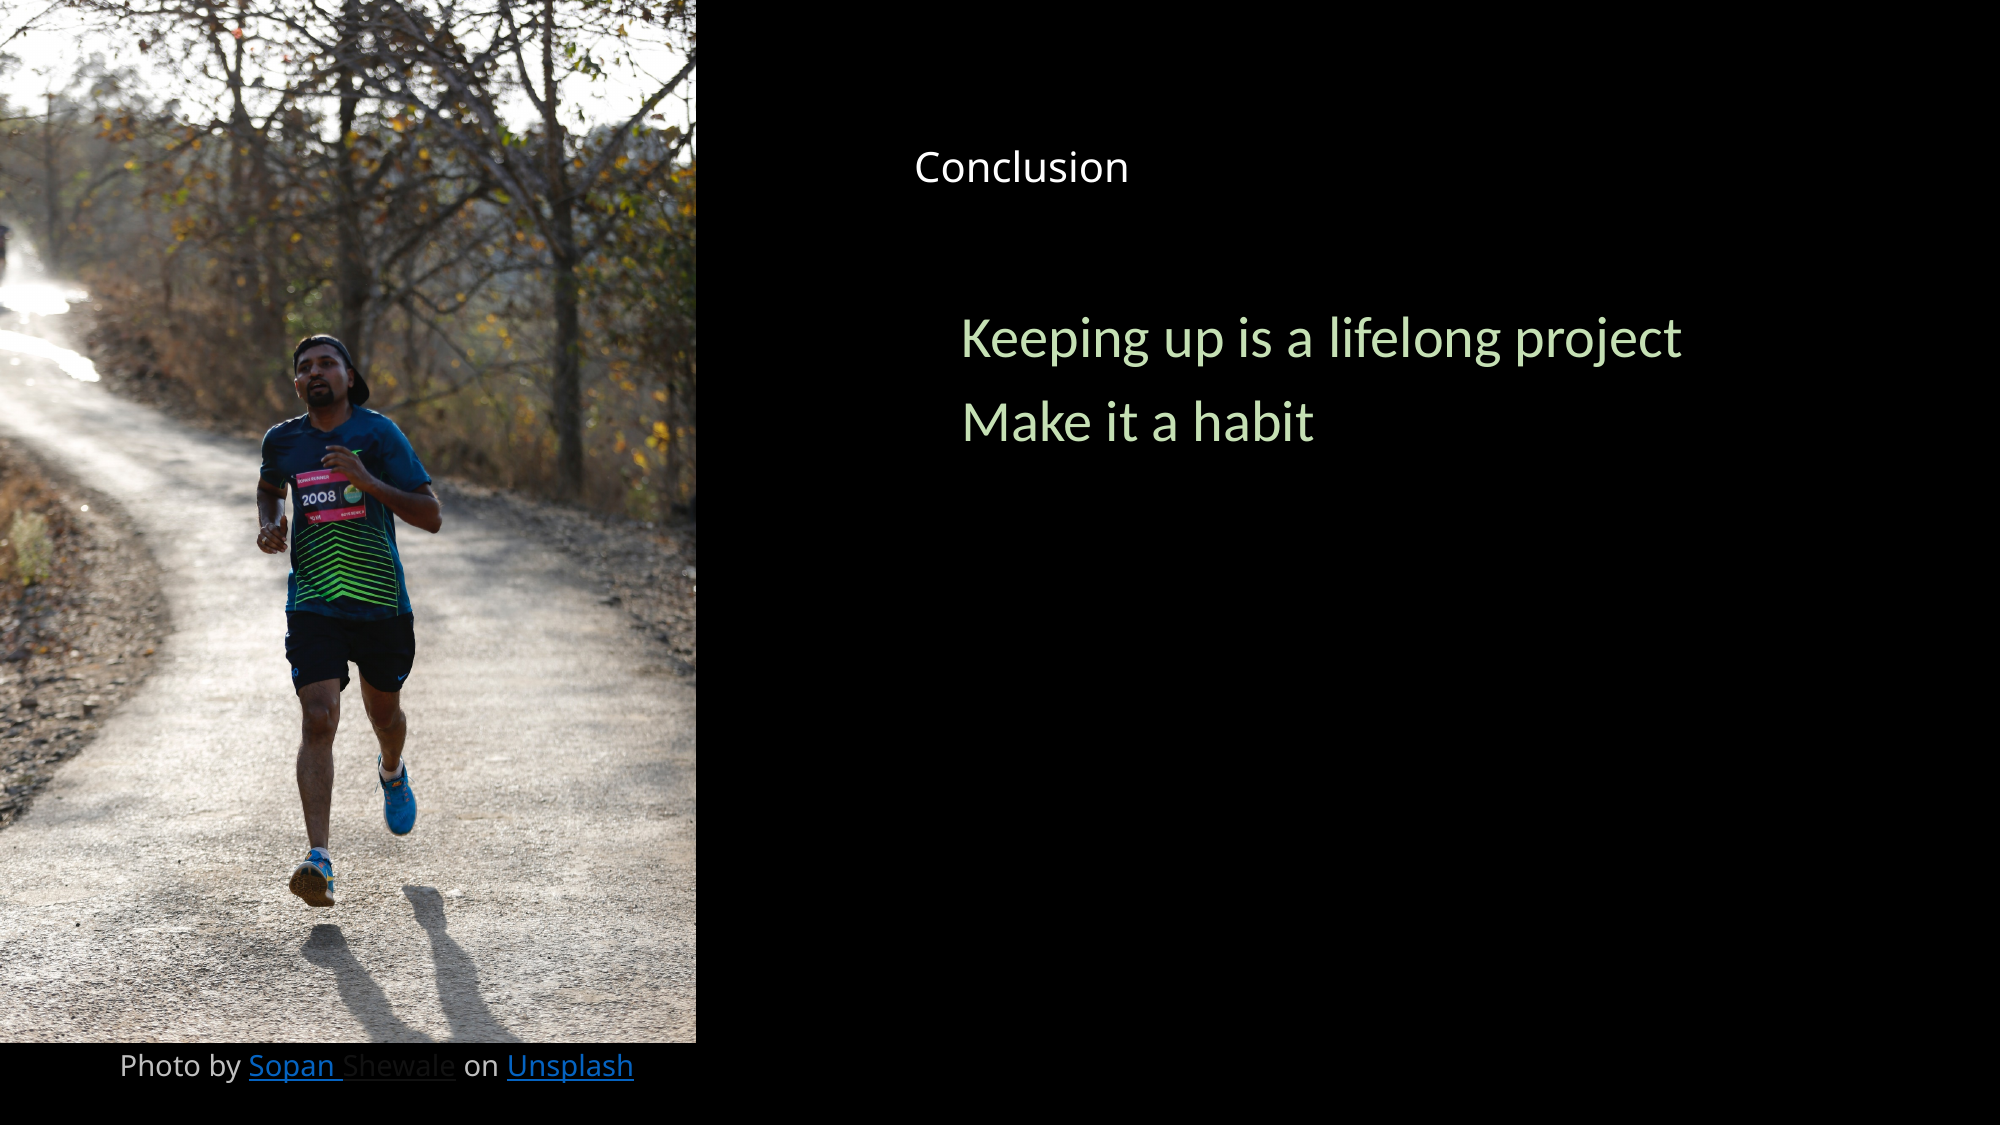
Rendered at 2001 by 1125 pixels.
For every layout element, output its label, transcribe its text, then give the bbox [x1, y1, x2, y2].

title Conclusion [899, 59, 1863, 278]
list Keeping up is a lifelong project Make it a habit [946, 299, 1863, 1014]
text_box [0, 0, 696, 1091]
